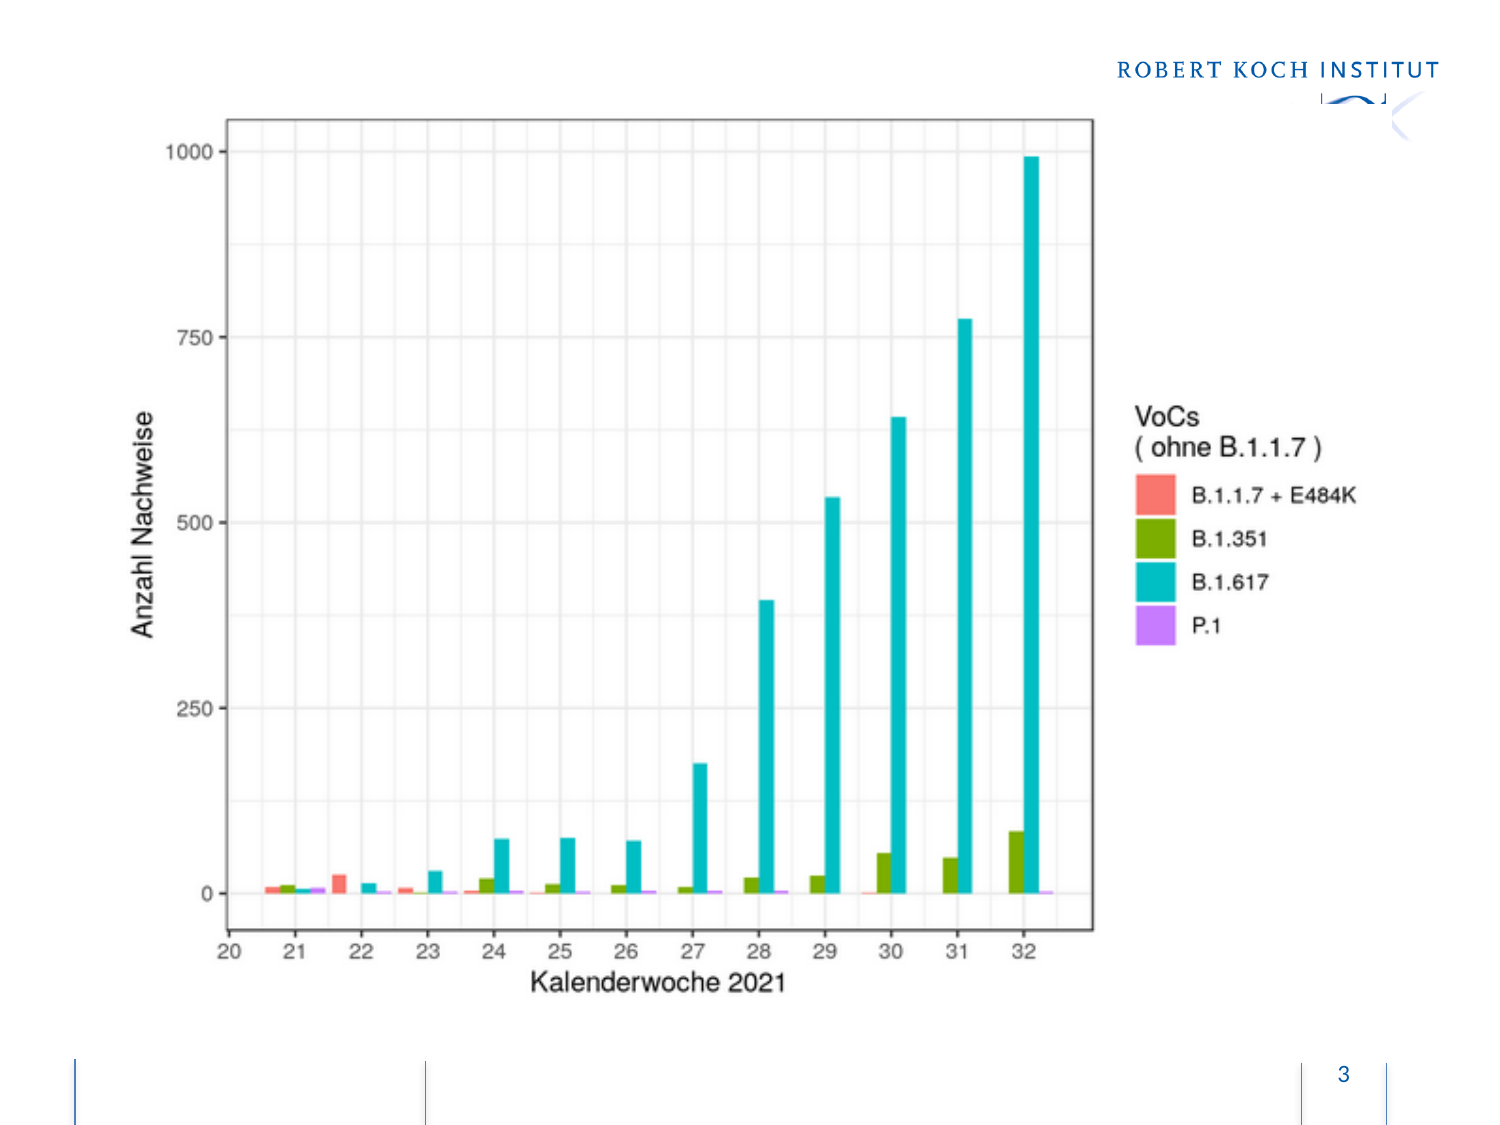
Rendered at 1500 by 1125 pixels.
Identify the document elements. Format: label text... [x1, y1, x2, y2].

picture [95, 53, 1447, 1012]
slide_number 3 [1302, 1042, 1385, 1103]
